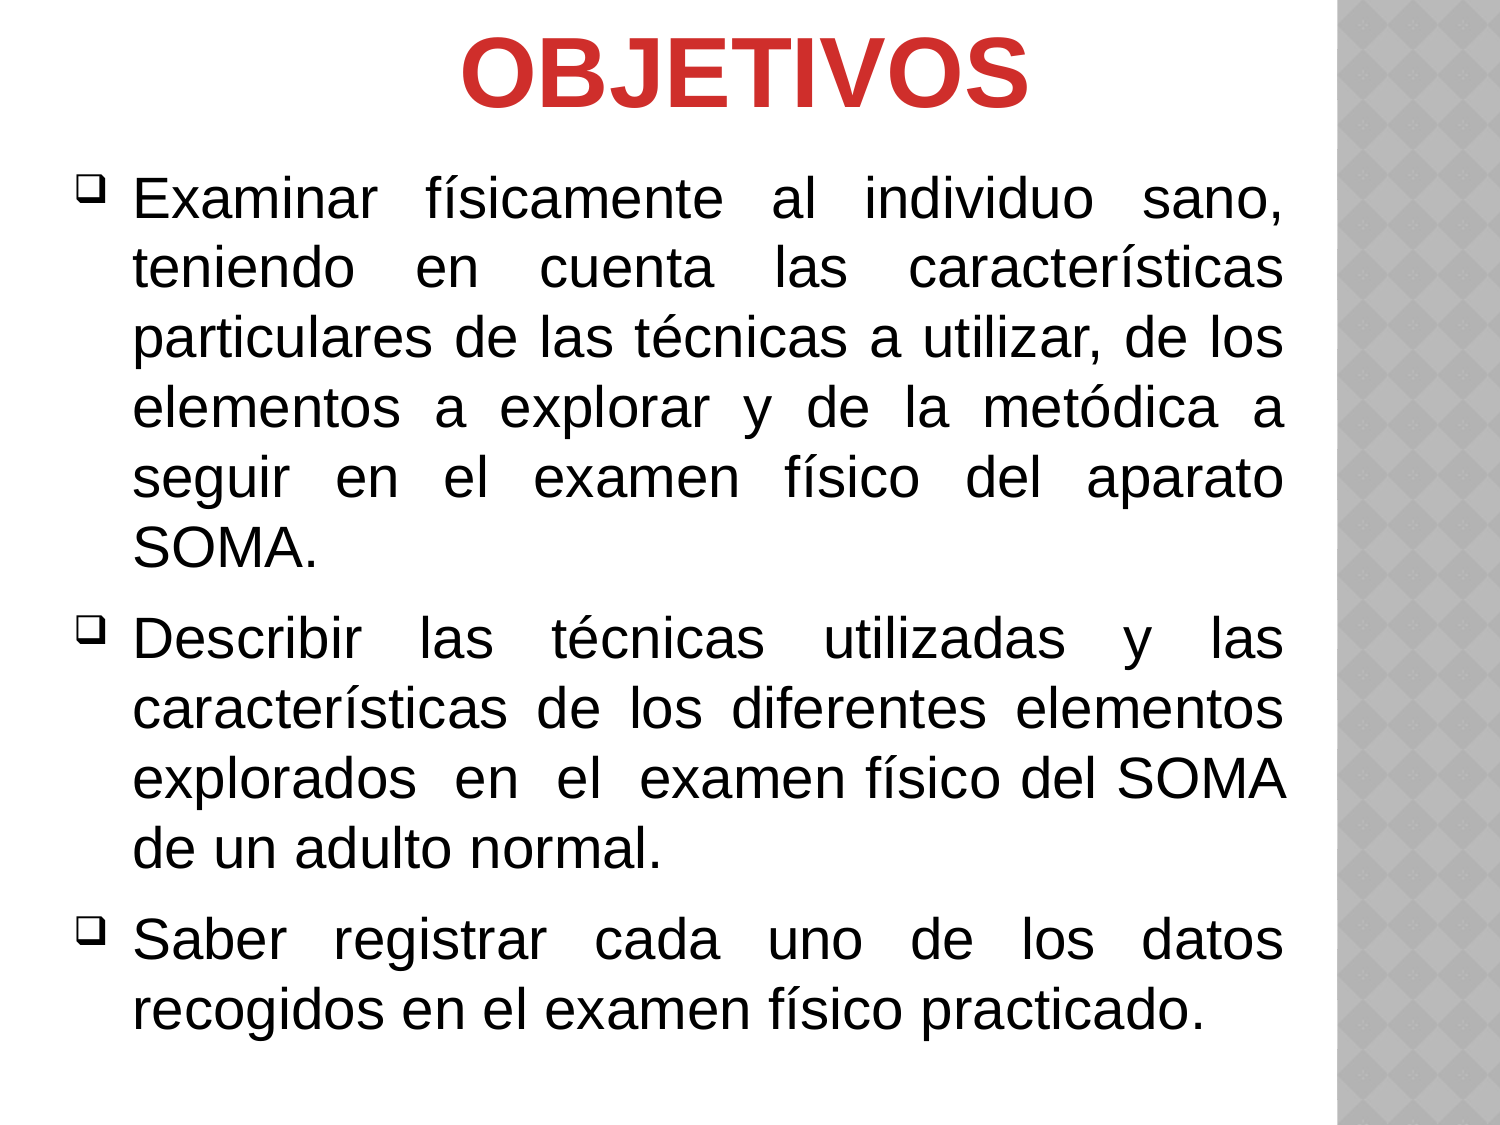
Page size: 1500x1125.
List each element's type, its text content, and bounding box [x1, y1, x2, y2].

text_box OBJETIVOS [246, 0, 1047, 105]
text_box Examinar físicamente al individuo sano, teniendo en cuenta las características particulares de las técnicas a utilizar, de los elementos a explorar y de la metódica a seguir en el examen físico del aparato SOMA. Describir las técnicas utilizadas y las características de los diferentes elementos explorados en el examen físico del SOMA de un adulto normal. Saber registrar cada uno de los datos recogidos en el examen físico practicado. [58, 152, 1301, 1067]
